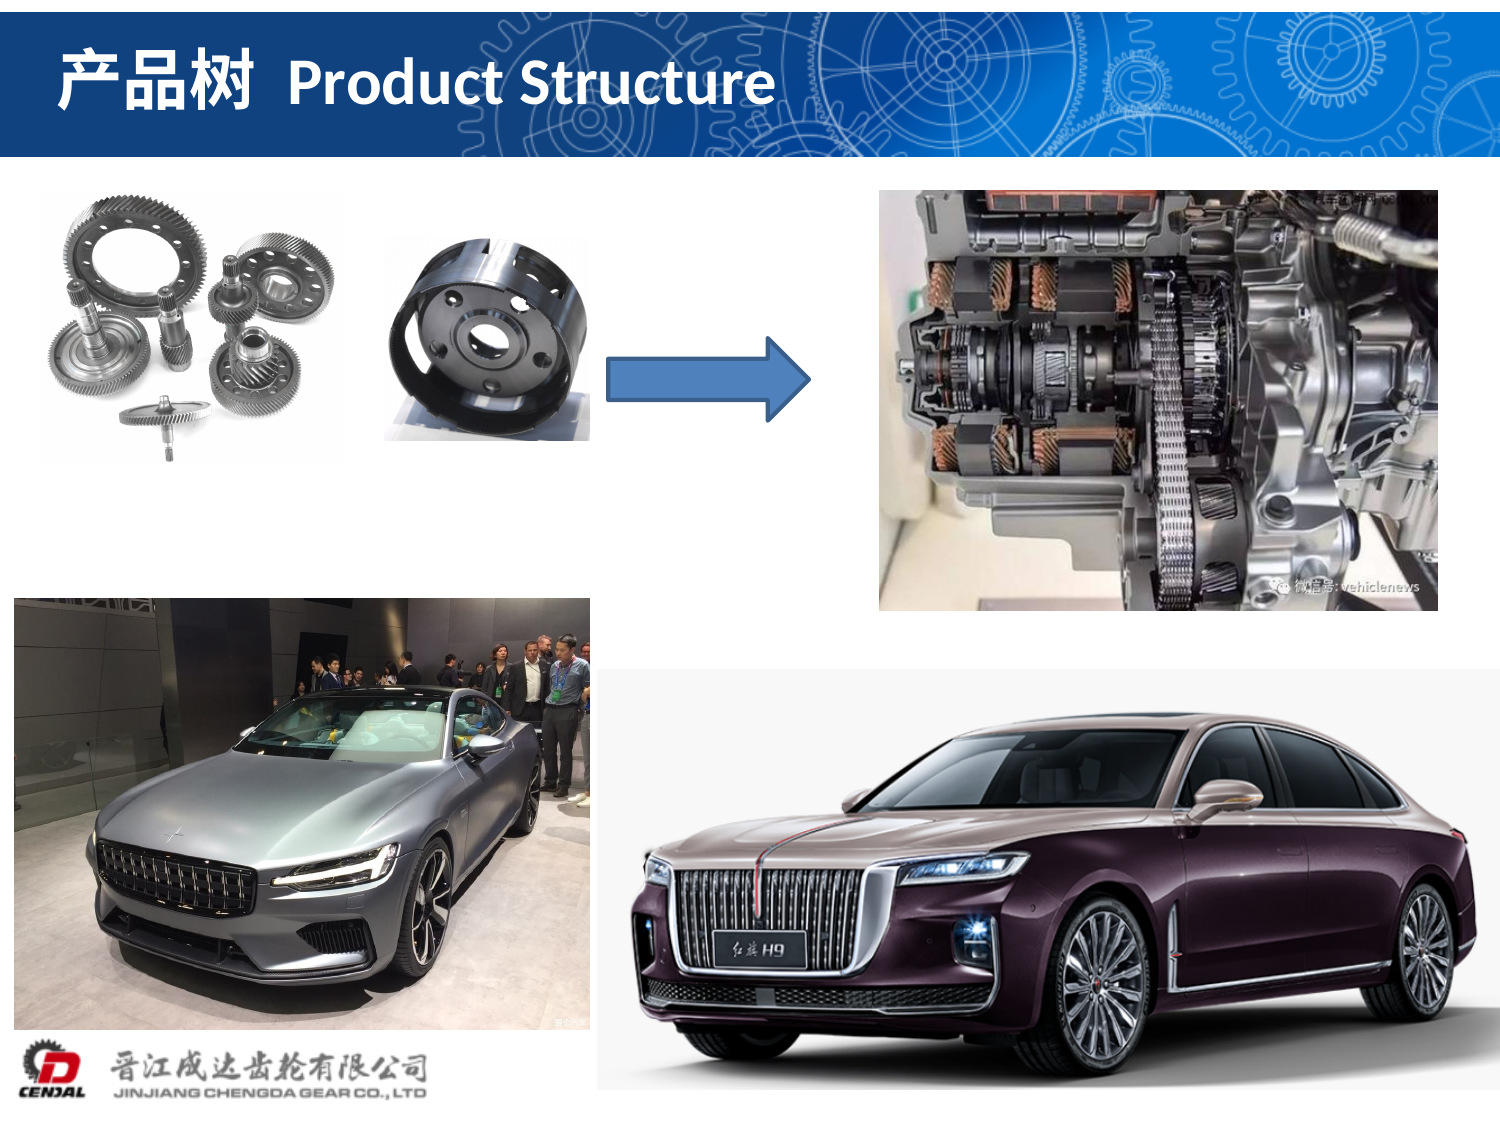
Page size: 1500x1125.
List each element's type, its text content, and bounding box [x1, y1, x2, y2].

text_box 产品树 Product Structure [41, 30, 845, 126]
picture [384, 235, 590, 441]
picture [0, 12, 1500, 157]
picture [12, 1037, 438, 1102]
picture [14, 597, 591, 1030]
picture [40, 190, 344, 466]
picture [879, 190, 1439, 611]
text_box [606, 336, 812, 423]
picture [597, 669, 1500, 1090]
